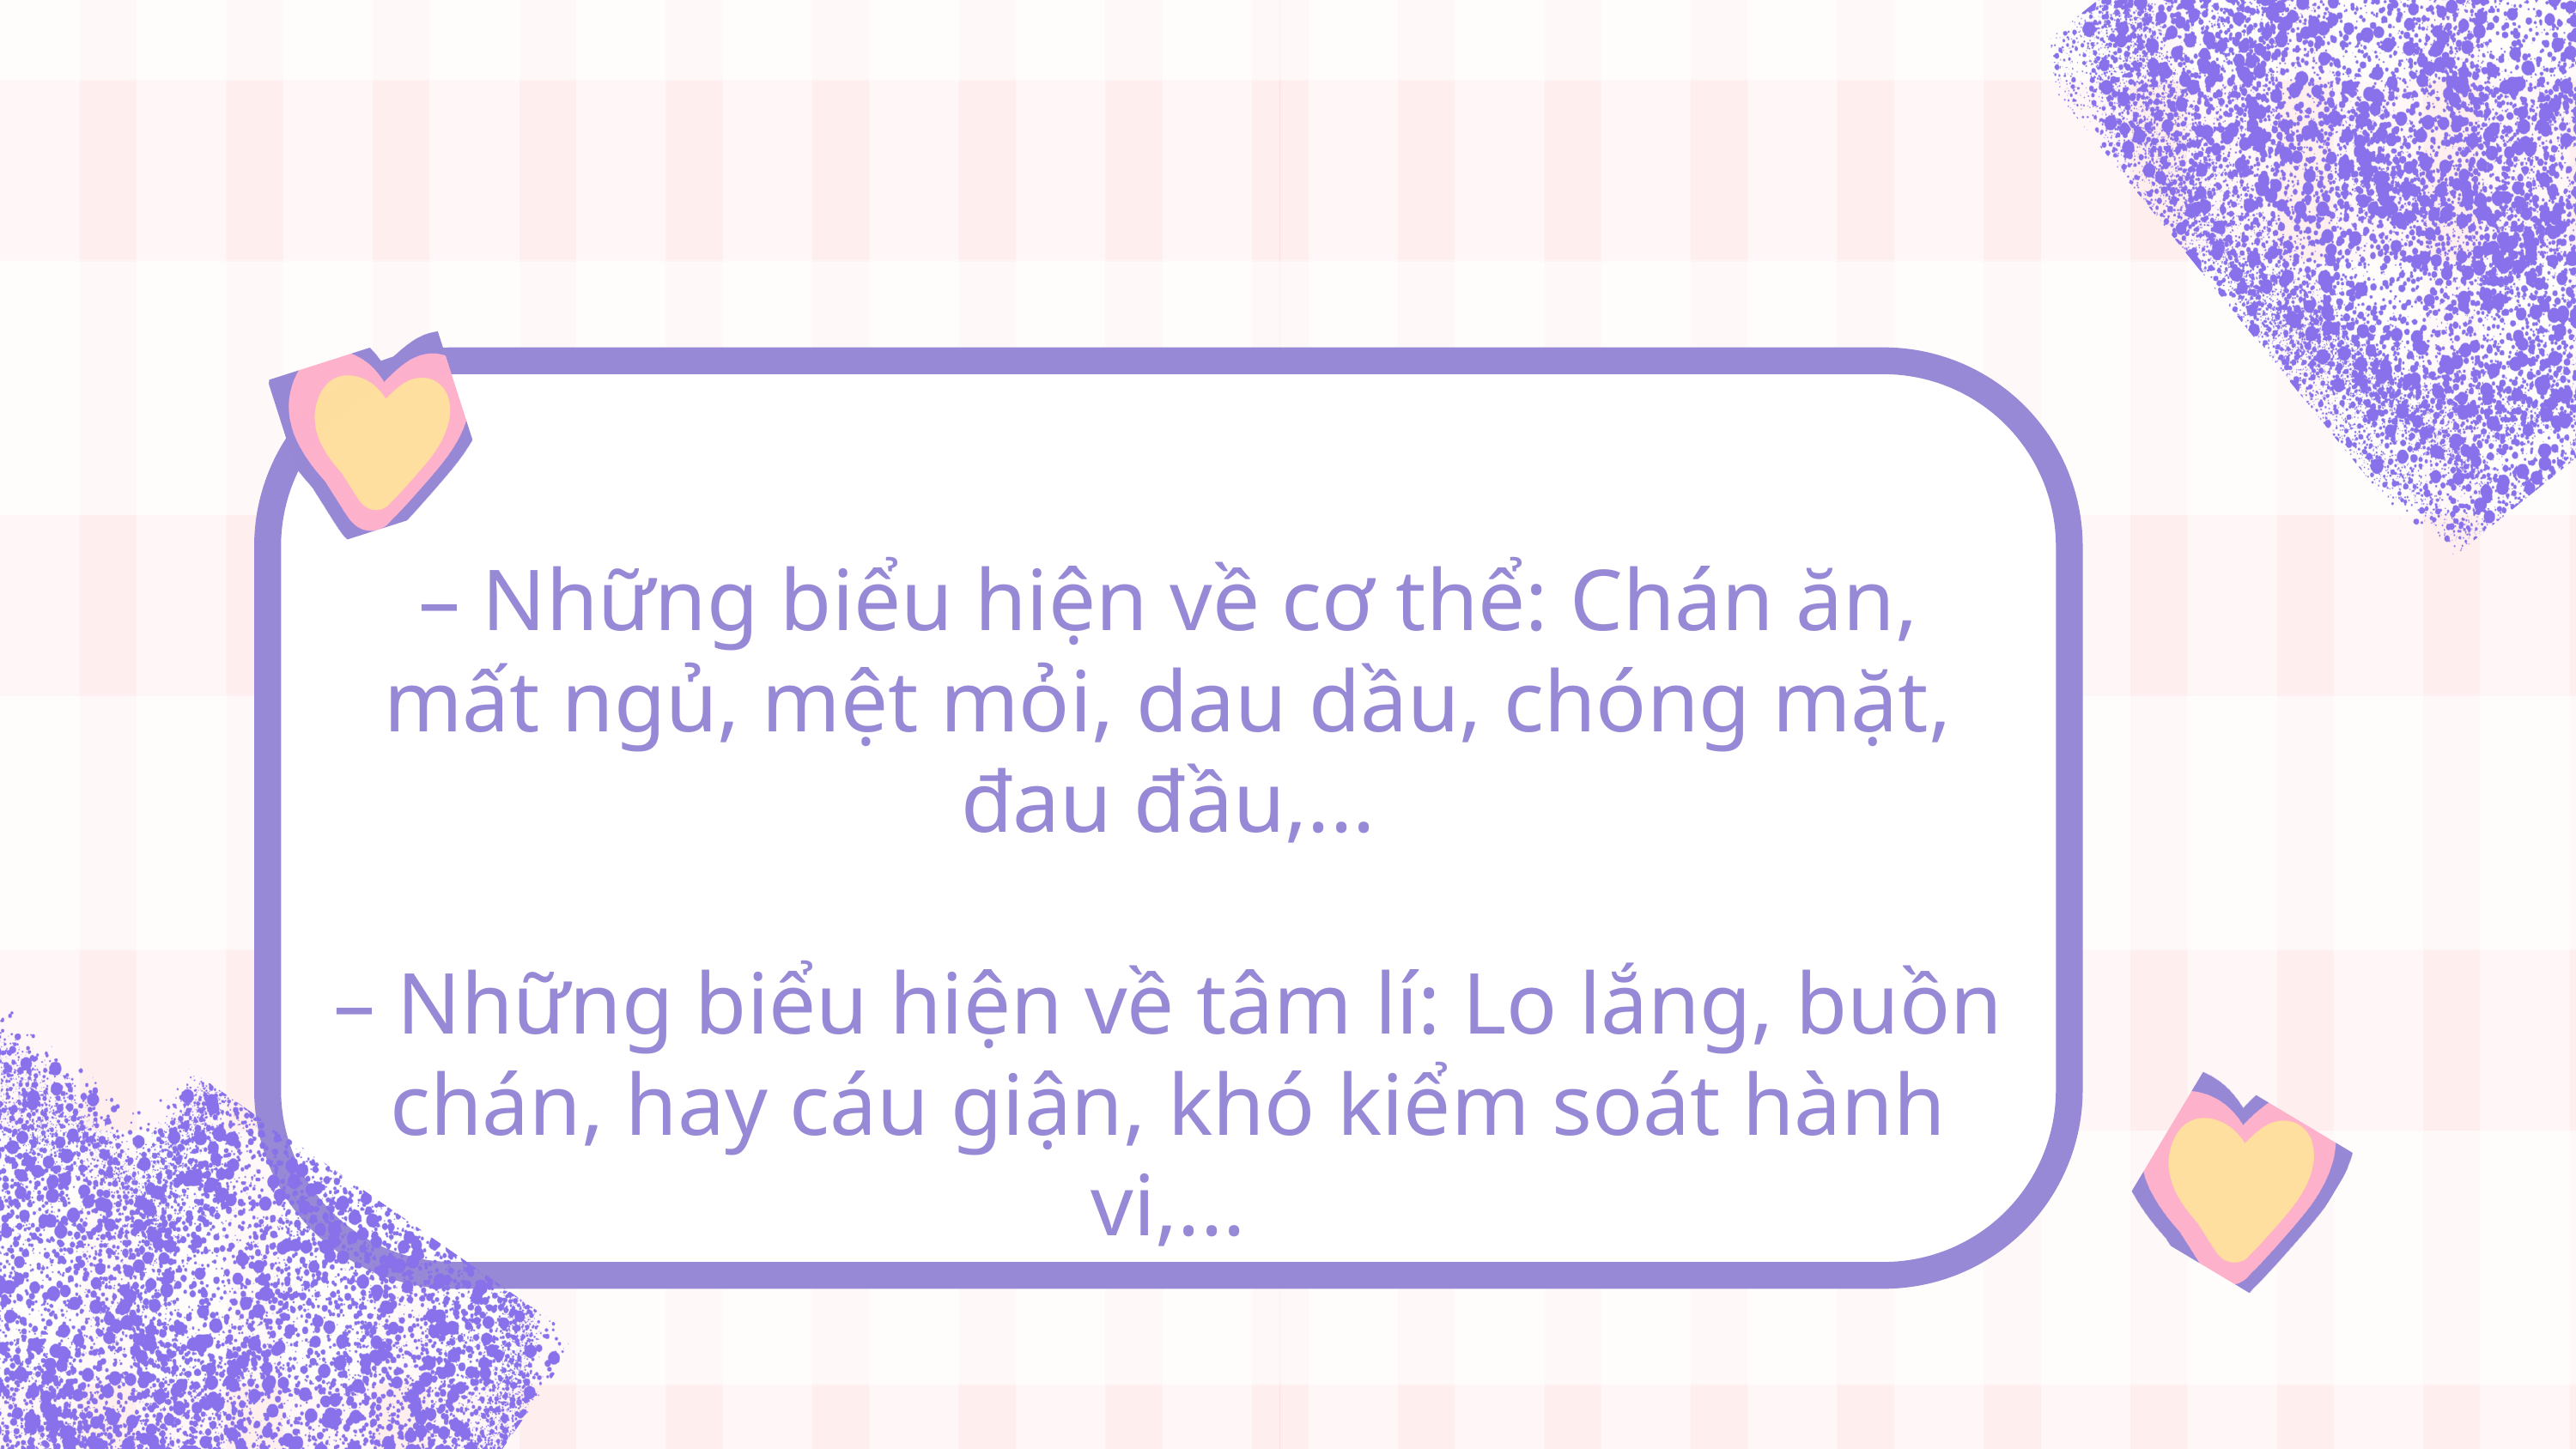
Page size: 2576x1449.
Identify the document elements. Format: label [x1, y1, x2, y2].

text_box [0, 0, 2576, 1449]
text_box [267, 361, 2070, 1276]
